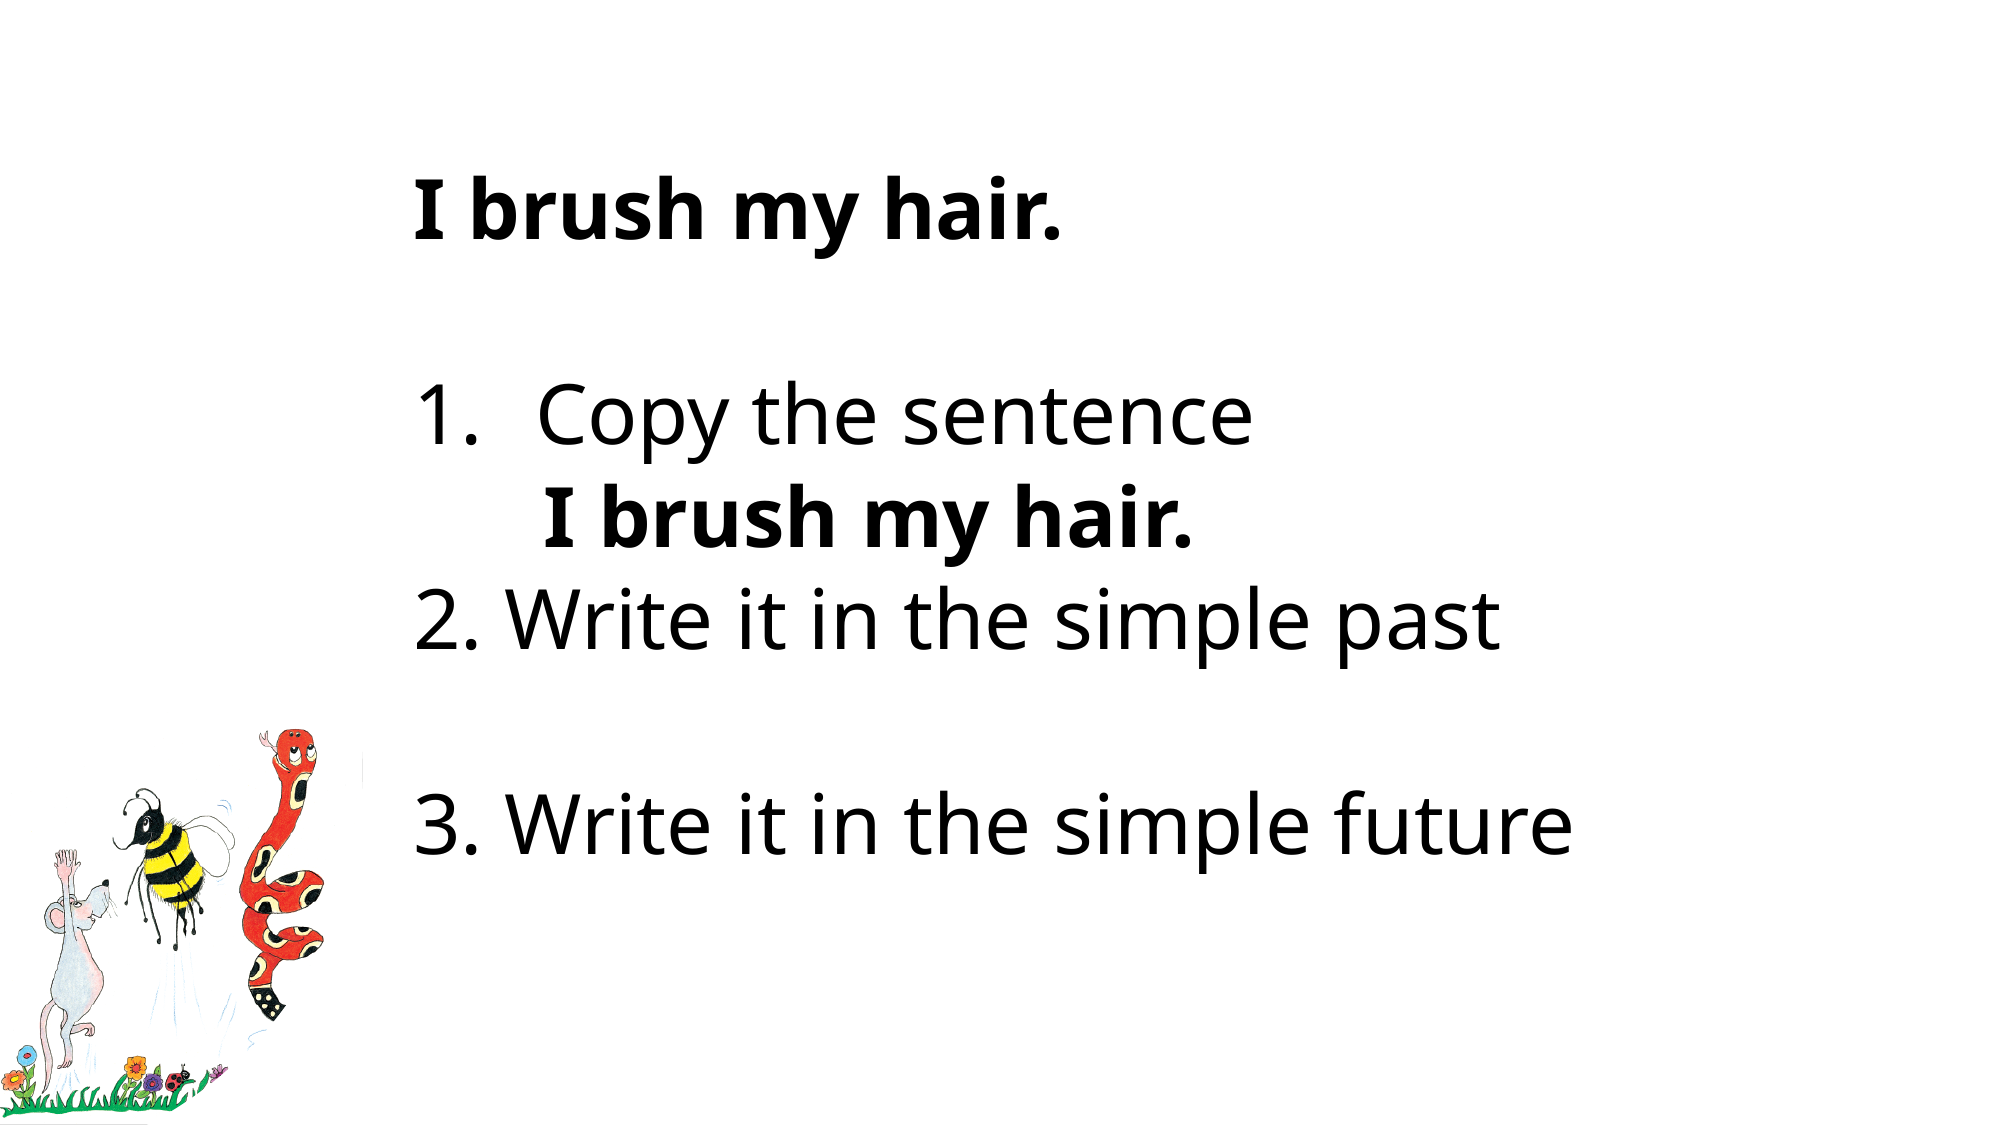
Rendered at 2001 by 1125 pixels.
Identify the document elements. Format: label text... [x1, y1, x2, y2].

text_box I brush my hair. Copy the sentence I brush my hair. 2. Write it in the simple past 3. Write it in the simple future [398, 508, 1972, 983]
picture [0, 712, 363, 1125]
